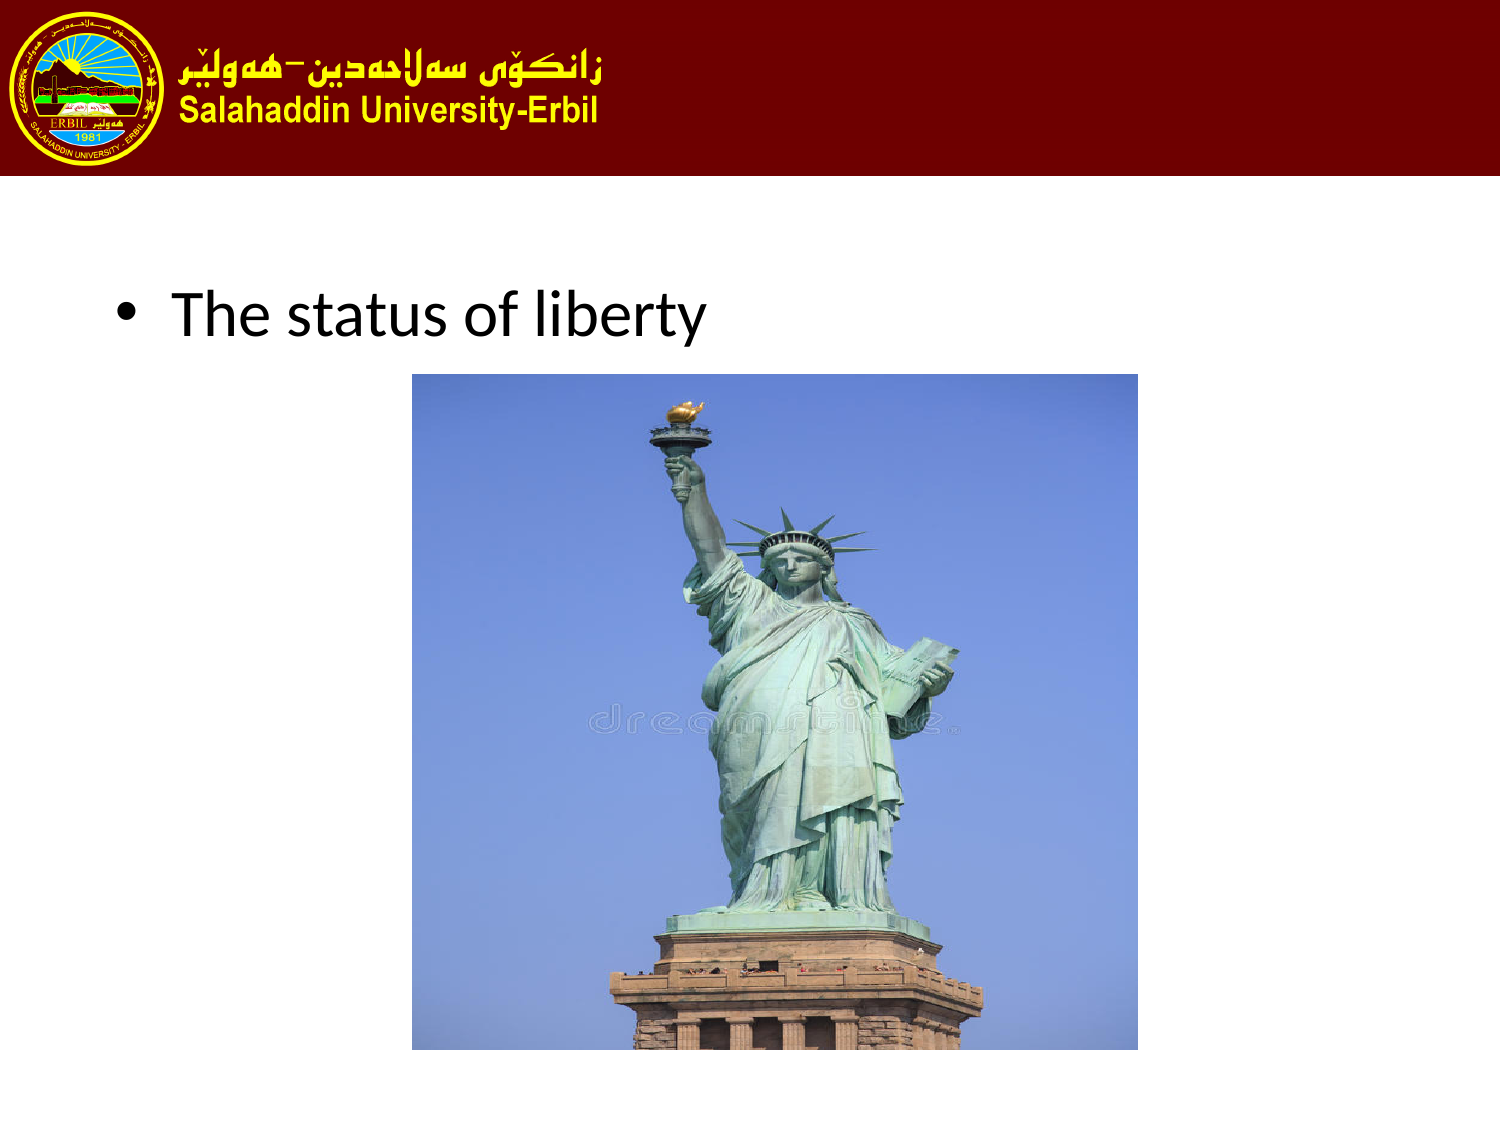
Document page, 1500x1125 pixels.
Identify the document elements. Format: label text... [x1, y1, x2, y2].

list The status of liberty [99, 262, 1400, 938]
picture [0, 0, 1500, 176]
picture [412, 374, 1138, 1051]
